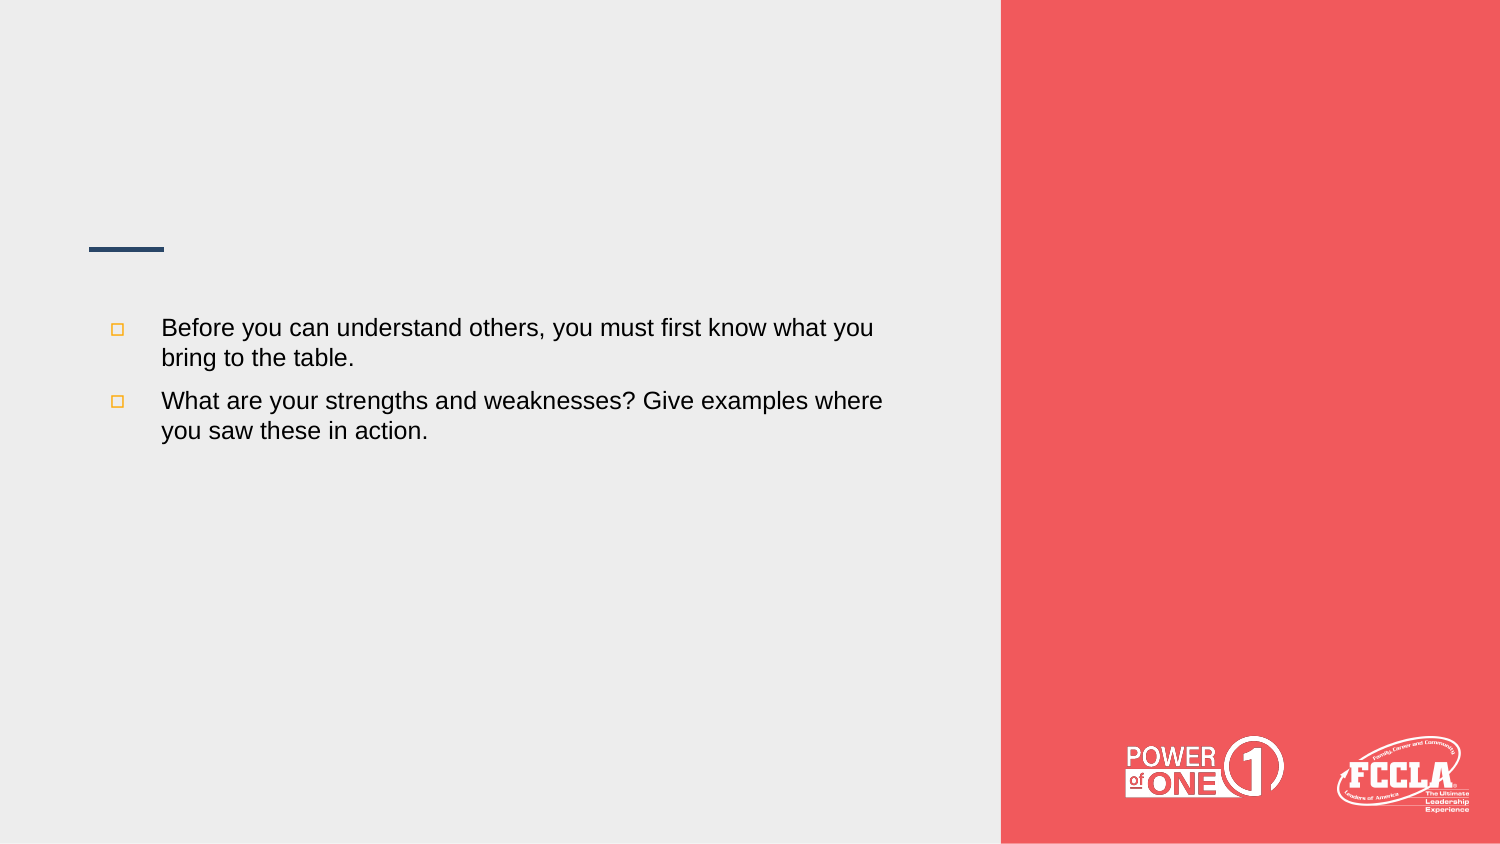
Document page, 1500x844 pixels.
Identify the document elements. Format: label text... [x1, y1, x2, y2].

list Before you can understand others, you must first know what you bring to the table. What are your strengths and weaknesses? Give examples where you saw these in action. [71, 296, 925, 770]
picture [1080, 696, 1469, 844]
